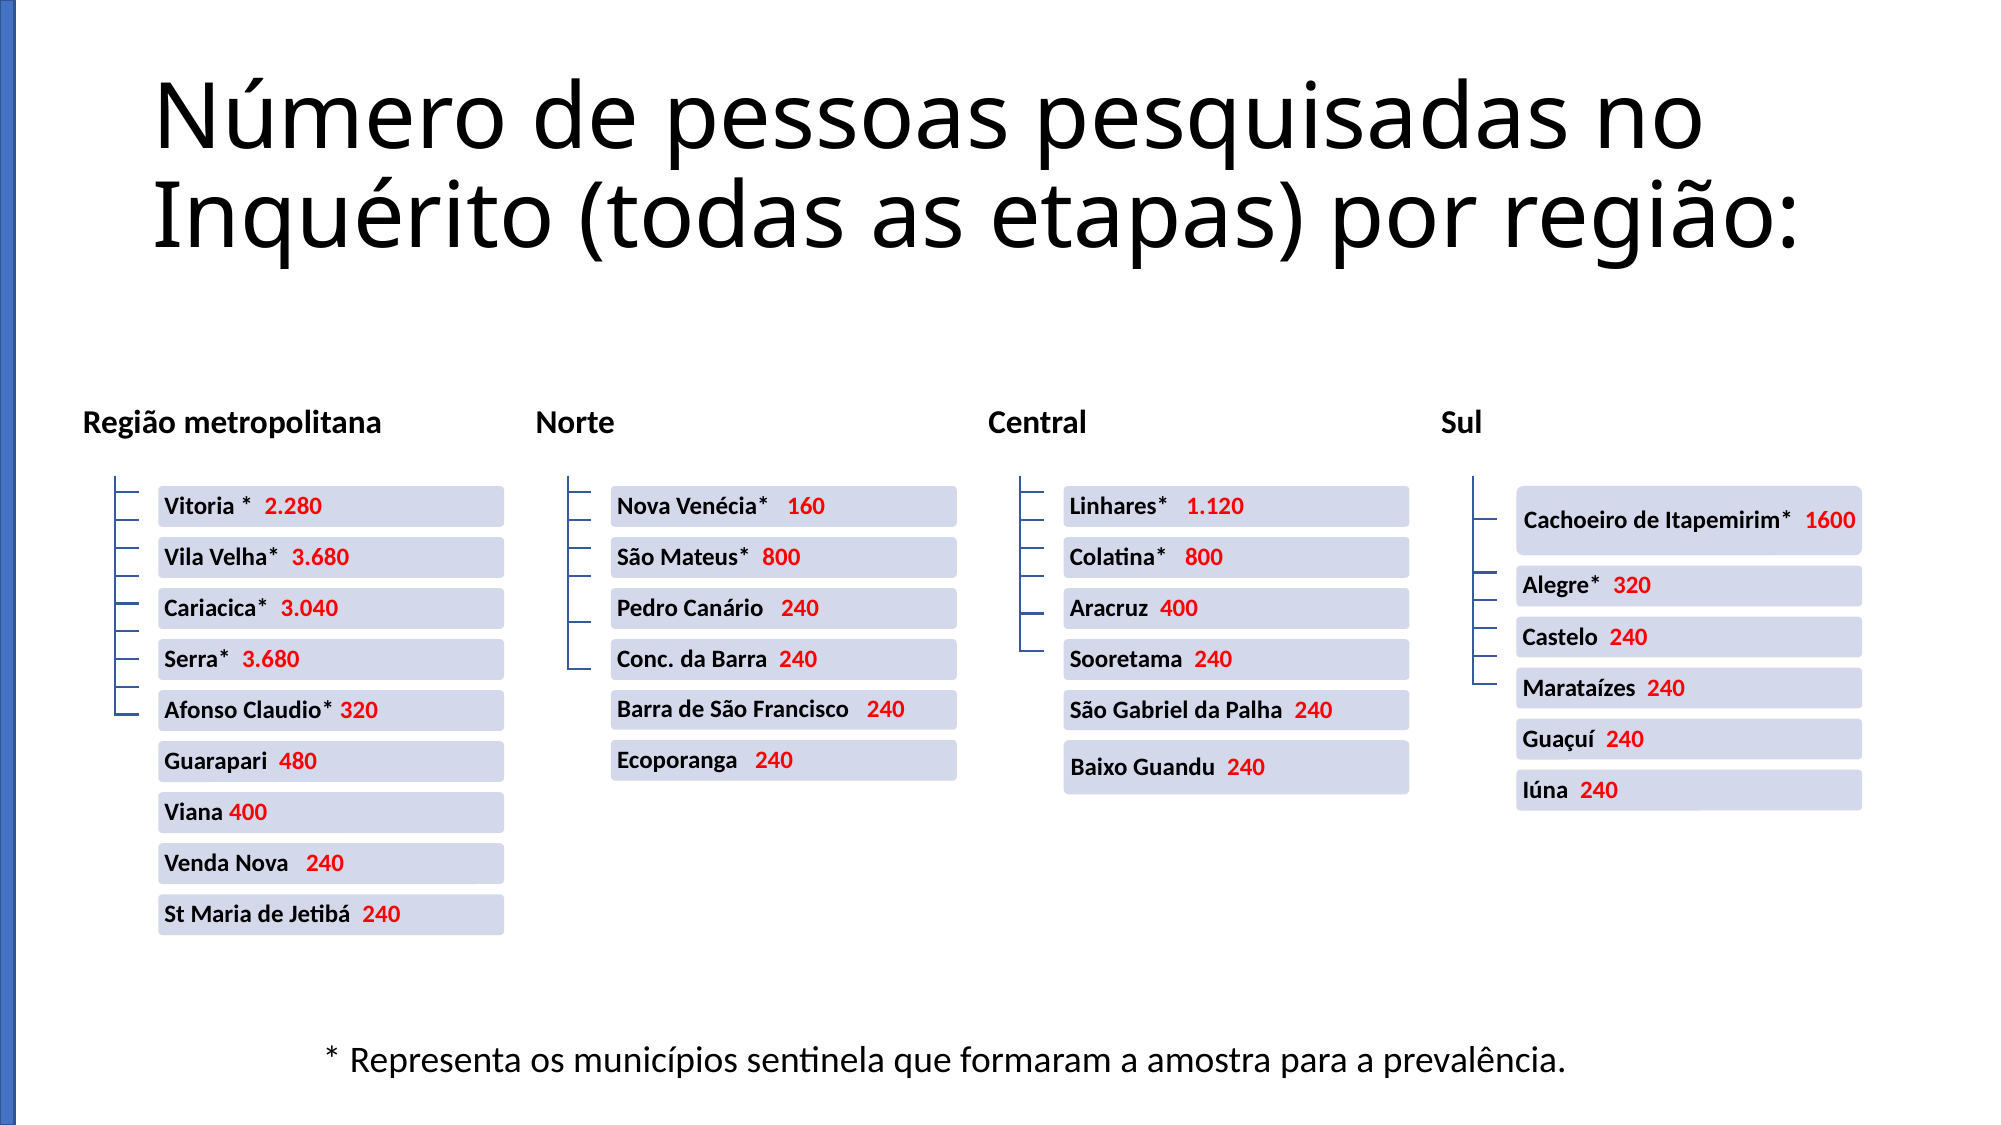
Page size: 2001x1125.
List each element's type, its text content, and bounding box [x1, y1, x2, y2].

title Número de pessoas pesquisadas no Inquérito (todas as etapas) por região: [137, 59, 1863, 278]
text_box * Representa os municípios sentinela que formaram a amostra para a prevalência. [307, 1028, 1584, 1088]
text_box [71, 363, 1863, 942]
text_box [0, 0, 16, 1125]
